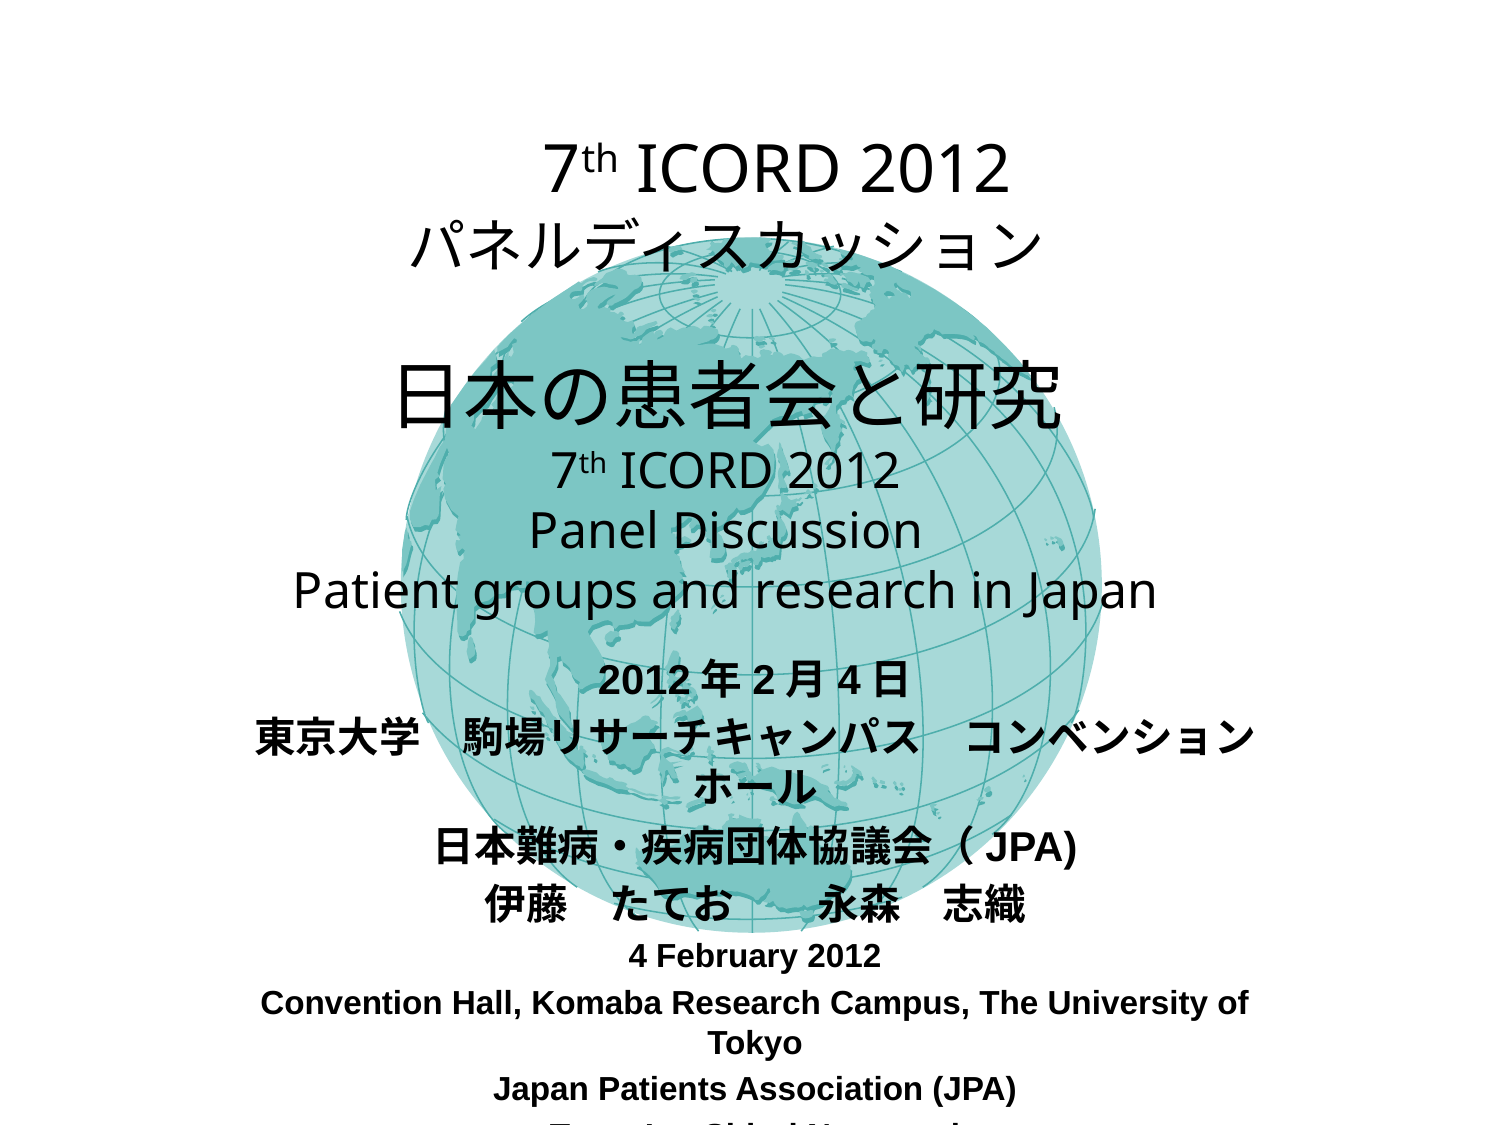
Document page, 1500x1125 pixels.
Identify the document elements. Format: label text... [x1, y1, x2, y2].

subtitle 2012年2月4日 東京大学 駒場リサーチキャンパス コンベンションホール 日本難病・疾病団体協議会（JPA) 伊藤 たてお 永森 志織 4 February 2012 Convention Hall, Komaba Research Campus, The University of Tokyo Japan Patients Association (JPA) Tateo Ito, Shiori Nagamori [229, 644, 1281, 933]
title 7th ICORD 2012 パネルディスカッション 日本の患者会と研究 7th ICORD 2012 Panel Discussion Patient groups and research in Japan [88, 374, 1364, 563]
